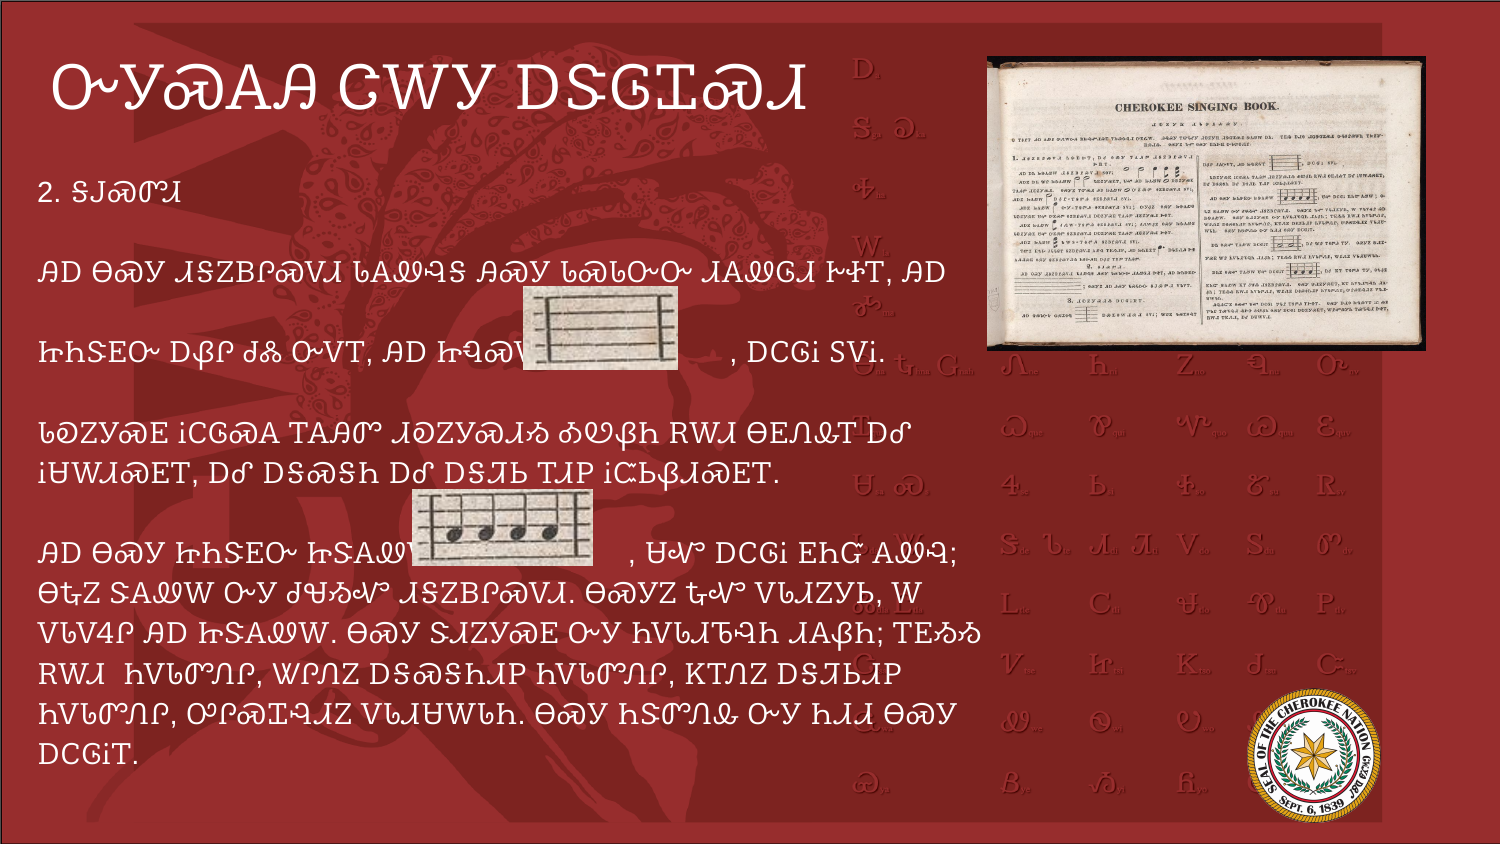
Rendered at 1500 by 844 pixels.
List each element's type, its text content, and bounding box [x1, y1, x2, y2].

text_box 2. ᎦᎫᏍᏛᏗ ᎯᎠ ᎾᏍᎩ ᏗᎦᏃᏴᎵᏍᏙᏗ ᏓᎪᏪᎸᎦ ᎯᏍᎩ ᏓᏍᏓᏅᏅ ᏗᎪᏪᎶᏗ ᎨᏐᎢ, ᎯᎠ ᏥᏂᏕᎬᏅ ᎠᏰᎵ ᏧᏜ ᏅᏙᎢ, ᎯᎠ ᏥᏄᏍᏙᎢ , ᎠᏟᎶᎥ ᏚᏙᎥ. ᏓᎧᏃᎩᏍᎬ ᎥᏟᎶᏍᎪ ᎢᎪᎯᏛ ᏗᎧᏃᎩᏍᏗᏱ ᎣᏬᏰᏂ ᎡᎳᏗ ᎾᎬᏁᎲᎢ ᎠᎴ ᎥᏌᎳᏗᏍᎬᎢ, ᎠᎴ ᎠᎦᏍᎦᏂ ᎠᎴ ᎠᎦᏘᏏ ᎢᏗᏢ ᎥᏨᏏᏰᏗᏍᎬᎢ. ᎯᎠ ᎾᏍᎩ ᏥᏂᏕᎬᏅ ᏥᏕᎪᏪᎳ , ᏌᏉ ᎠᏟᎶᎥ ᎬᏂᏳ ᎪᏪᎸ; ᎾᎿᏃ ᏕᎪᏪᎳ ᏅᎩ ᏧᏠᏱᏉ ᏗᎦᏃᏴᎵᏍᏙᏗ. ᎾᏍᎩᏃ ᎿᏉ ᏙᏓᏗᏃᎩᏏ, Ꮃ ᏙᏓᏙᏎᎵ ᎯᎠ ᏥᏕᎪᏪᎳ. ᎾᏍᎩ ᏕᏗᏃᎩᏍᎬ ᏅᎩ ᏂᏙᏓᏗᏖᎸᏂ ᏗᎪᏰᏂ; ᎢᎬᏱᏱ ᎡᎳᏗ ᏂᏙᏓᏛᏁᎵ, ᏔᎵᏁᏃ ᎠᎦᏍᎦᏂᏗᏢ ᏂᏙᏓᏛᏁᎵ, ᏦᎢᏁᏃ ᎠᎦᏘᏏᏗᏢ ᏂᏙᏓᏛᏁᎵ, ᎤᎵᏍᏆᎸᏗᏃ ᏙᏓᏗᏌᎳᏓᏂ. ᎾᏍᎩ ᏂᏕᏛᏁᎲ ᏅᎩ ᏂᏗᏗ ᎾᏍᎩ ᎠᏟᎶᎥᎢ. [22, 152, 1039, 826]
picture [0, 0, 1500, 844]
title ᏅᎩᏍᎪᎯ ᏣᎳᎩ ᎠᏕᎶᏆᏍᏗ [34, 24, 1437, 137]
